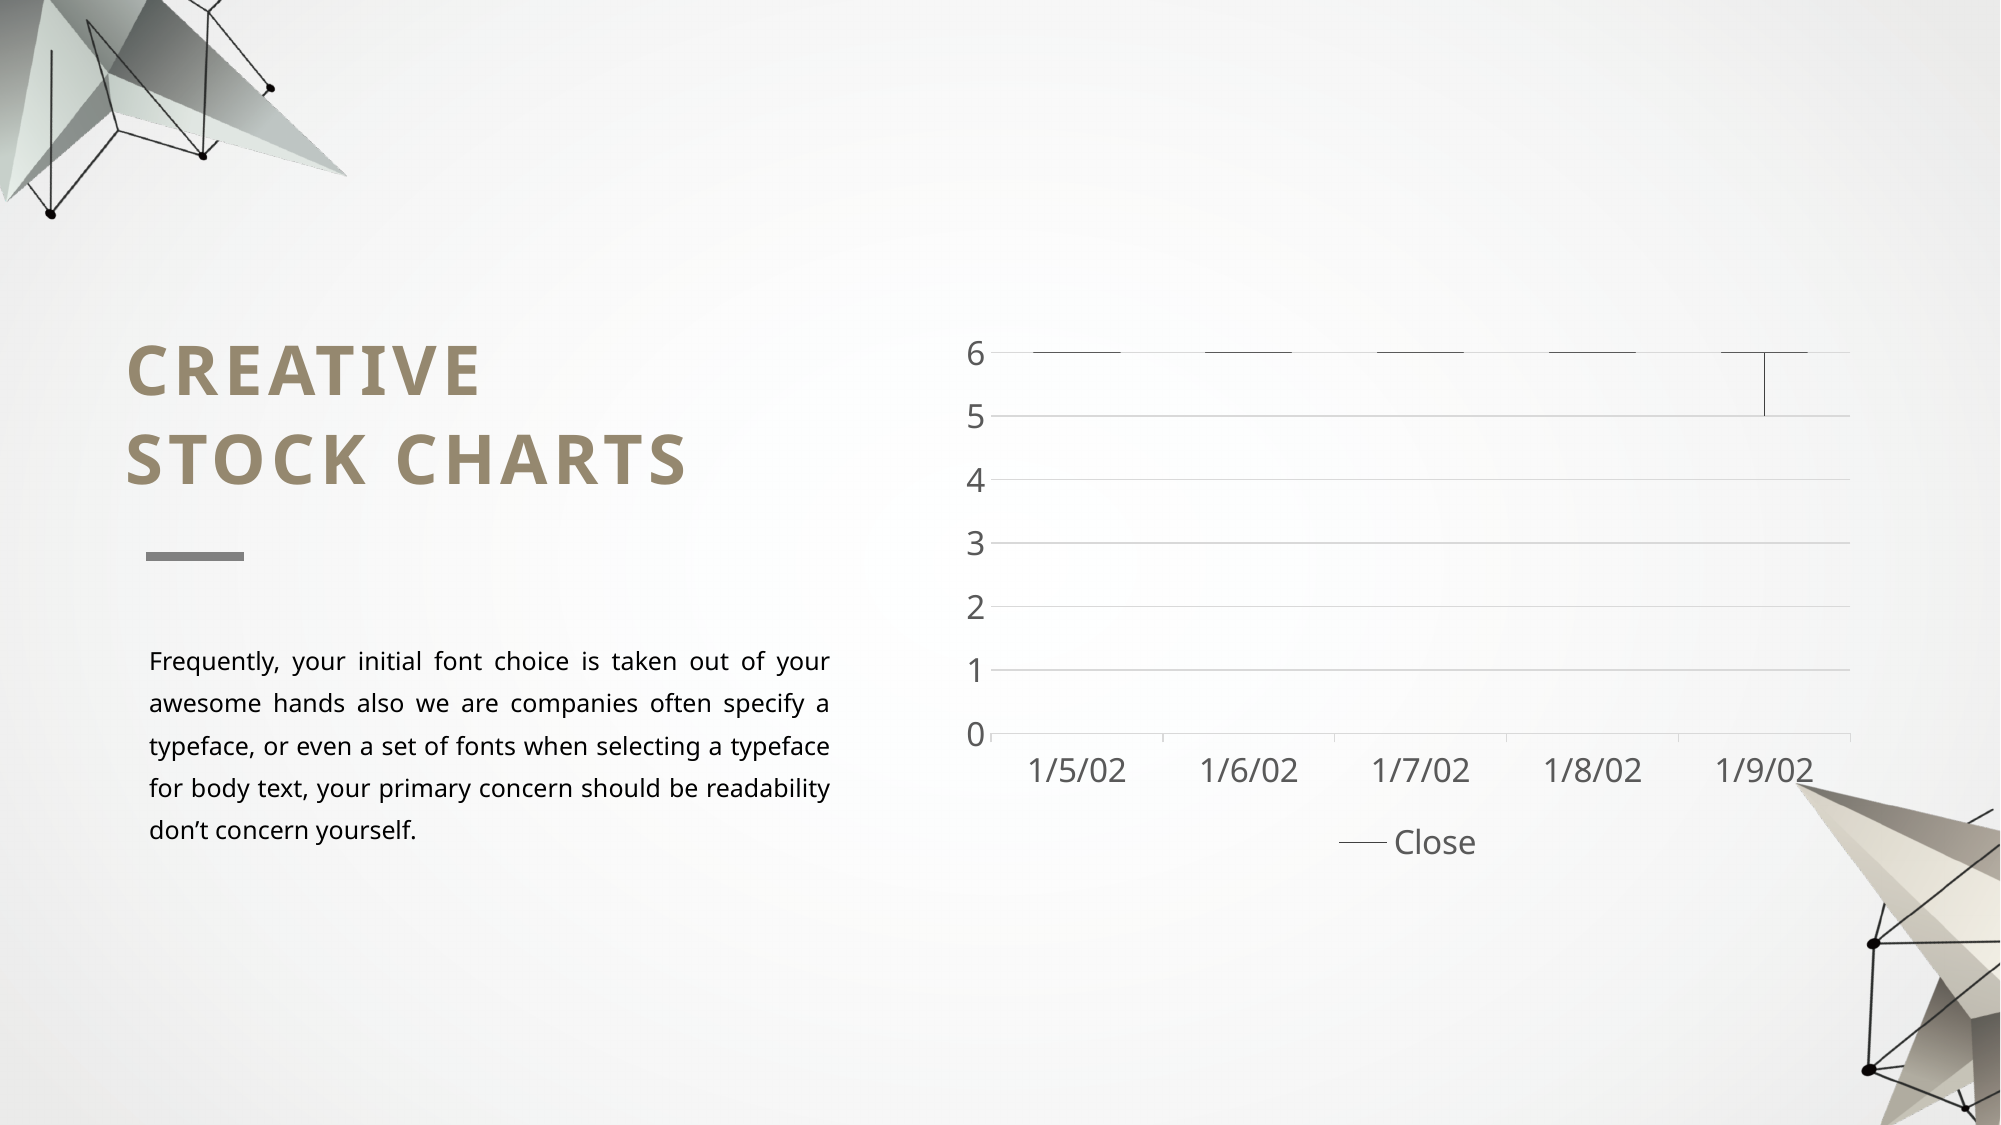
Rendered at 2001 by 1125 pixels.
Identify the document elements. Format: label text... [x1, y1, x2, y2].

text_box CREATIVE STOCK CHARTS [124, 320, 688, 498]
chart [947, 319, 1869, 871]
picture [0, 0, 2001, 1125]
text_box Frequently, your initial font choice is taken out of your awesome hands also we are companies often specify a typeface, or even a set of fonts when selecting a typeface for body text, your primary concern should be readability don’t concern yourself. [131, 624, 850, 853]
